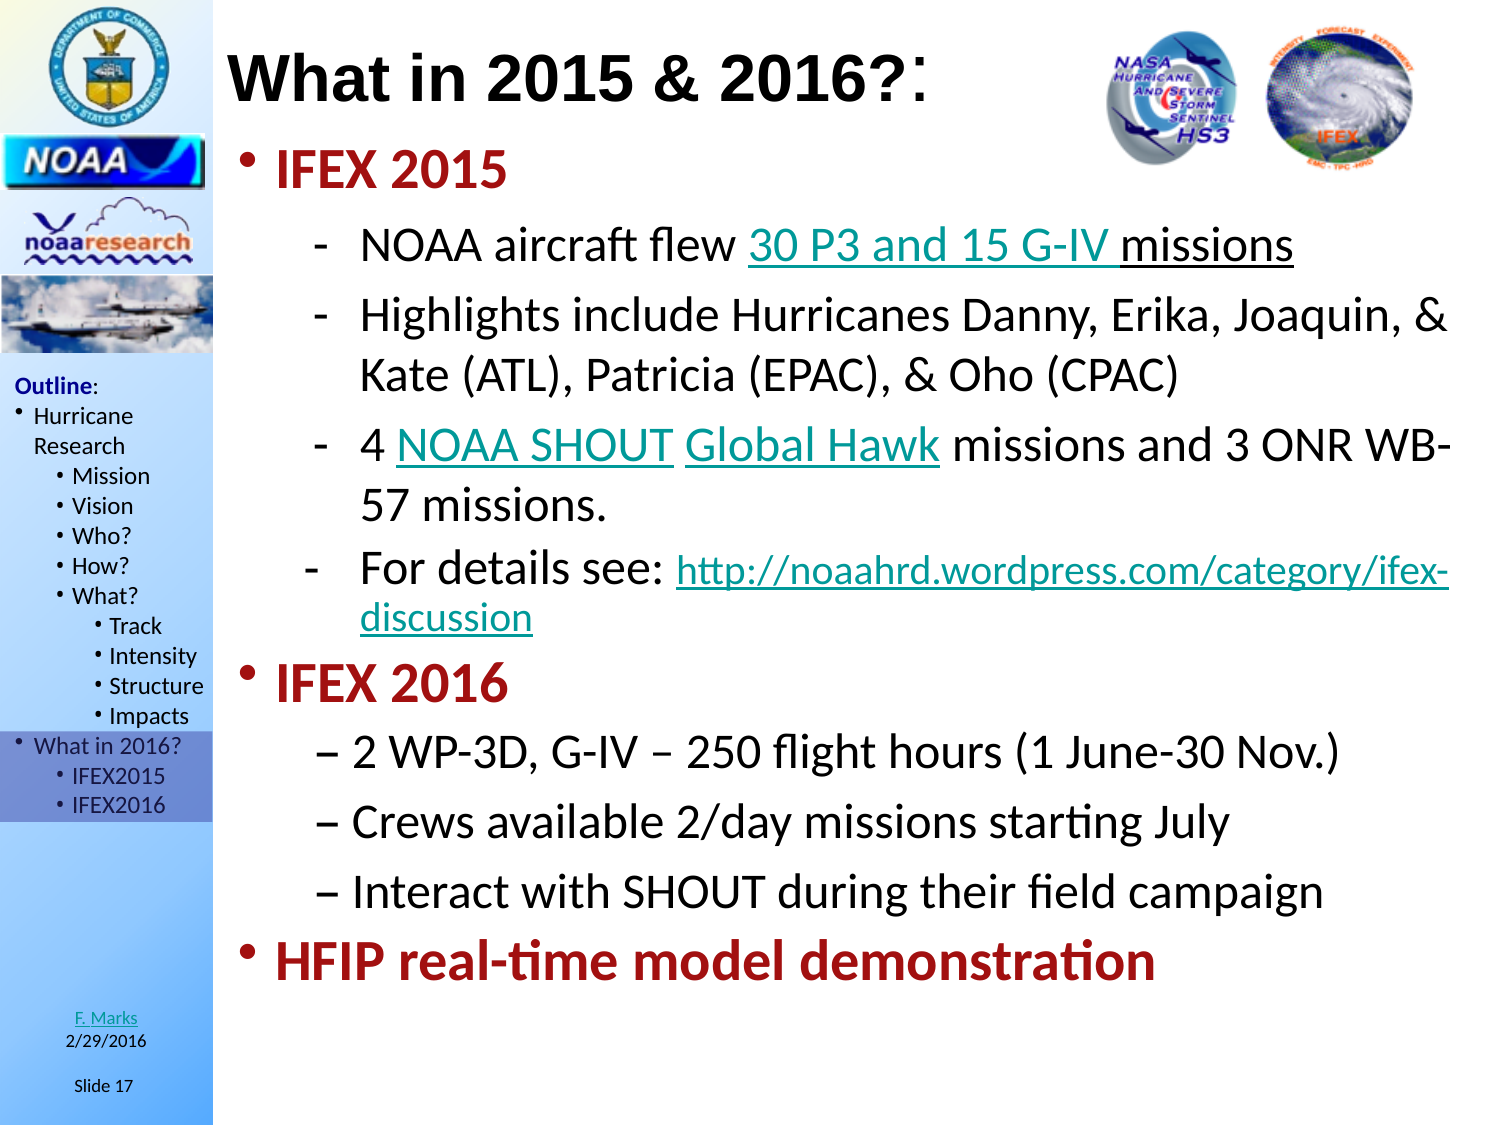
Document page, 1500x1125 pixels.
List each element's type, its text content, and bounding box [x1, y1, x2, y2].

list IFEX 2015 NOAA aircraft flew 30 P3 and 15 G-IV missions Highlights include Hurricanes Danny, Erika, Joaquin, & Kate (ATL), Patricia (EPAC), & Oho (CPAC) 4 NOAA SHOUT Global Hawk missions and 3 ONR WB-57 missions. For details see: http://noaahrd.wordpress.com/category/ifex-discussion IFEX 2016 2 WP-3D, G-IV – 250 flight hours (1 June-30 Nov.) Crews available 2/day missions starting July Interact with SHOUT during their field campaign HFIP real-time model demonstration [222, 130, 1487, 1100]
picture [0, 822, 213, 1125]
picture [1102, 27, 1242, 170]
text_box [0, 731, 213, 822]
title What in 2015 & 2016?: [212, 13, 1420, 124]
picture [0, 0, 213, 731]
picture [1255, 23, 1424, 174]
